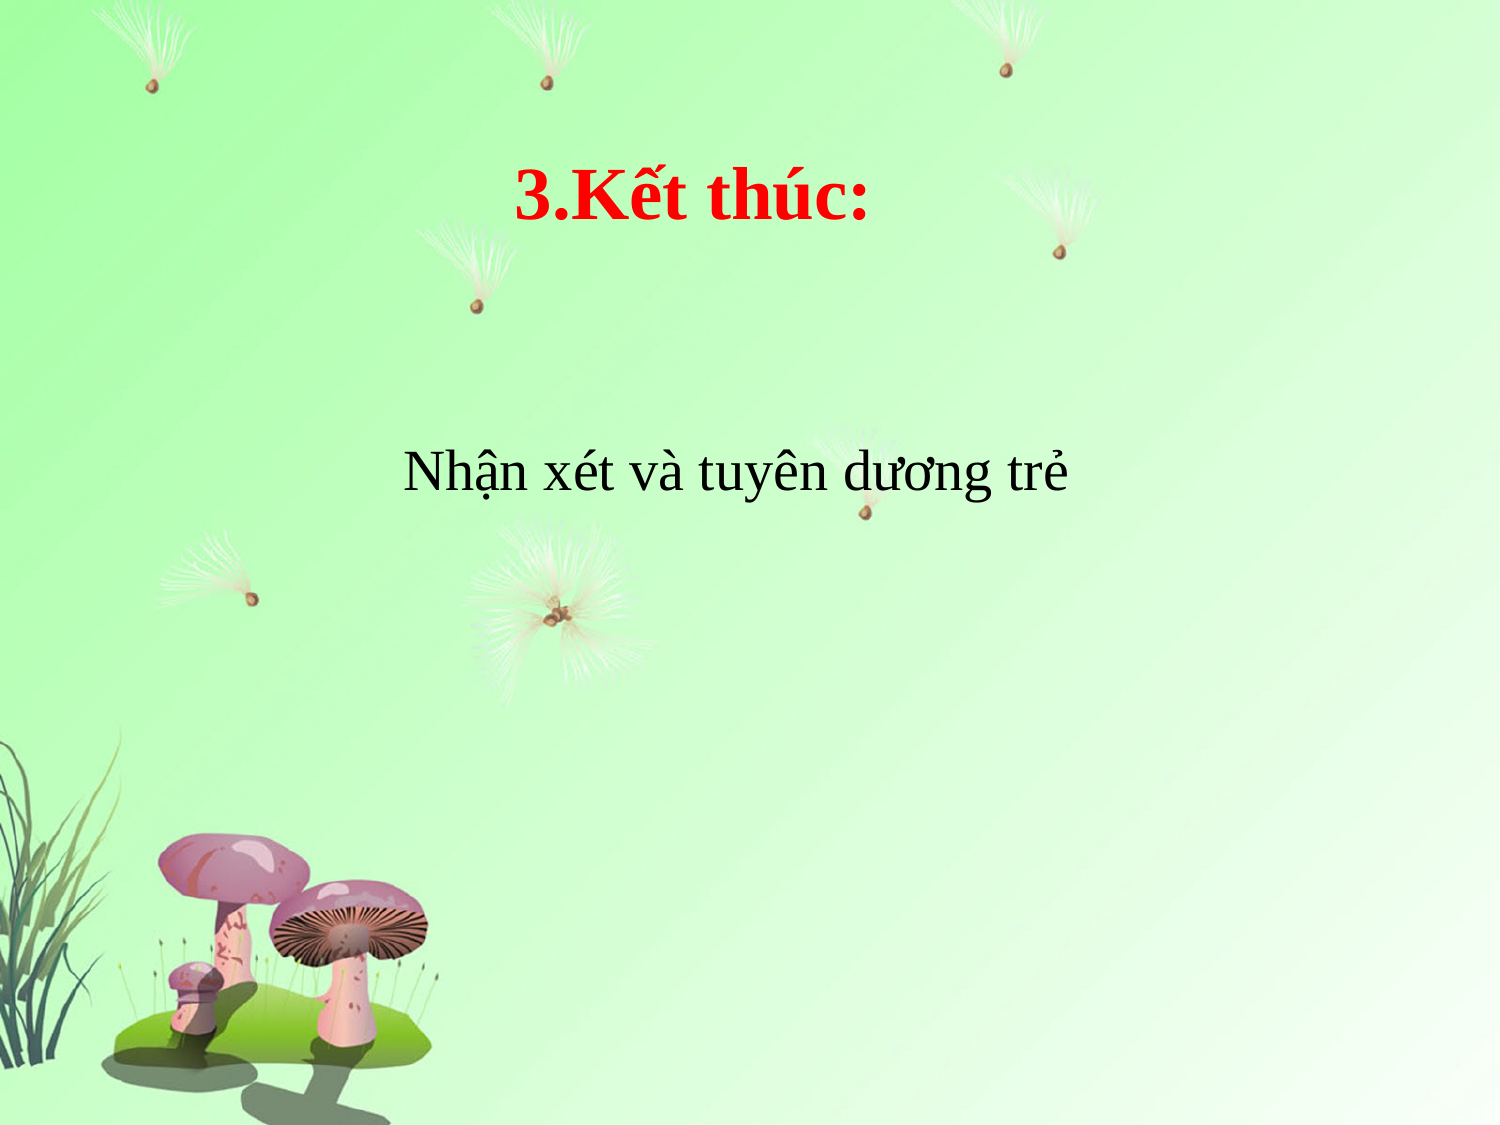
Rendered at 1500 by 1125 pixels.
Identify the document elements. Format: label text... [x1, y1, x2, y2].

text_box 3.Kết thúc: [499, 137, 973, 243]
text_box Nhận xét và tuyên dương trẻ [388, 425, 1085, 510]
picture [0, 0, 1500, 1125]
